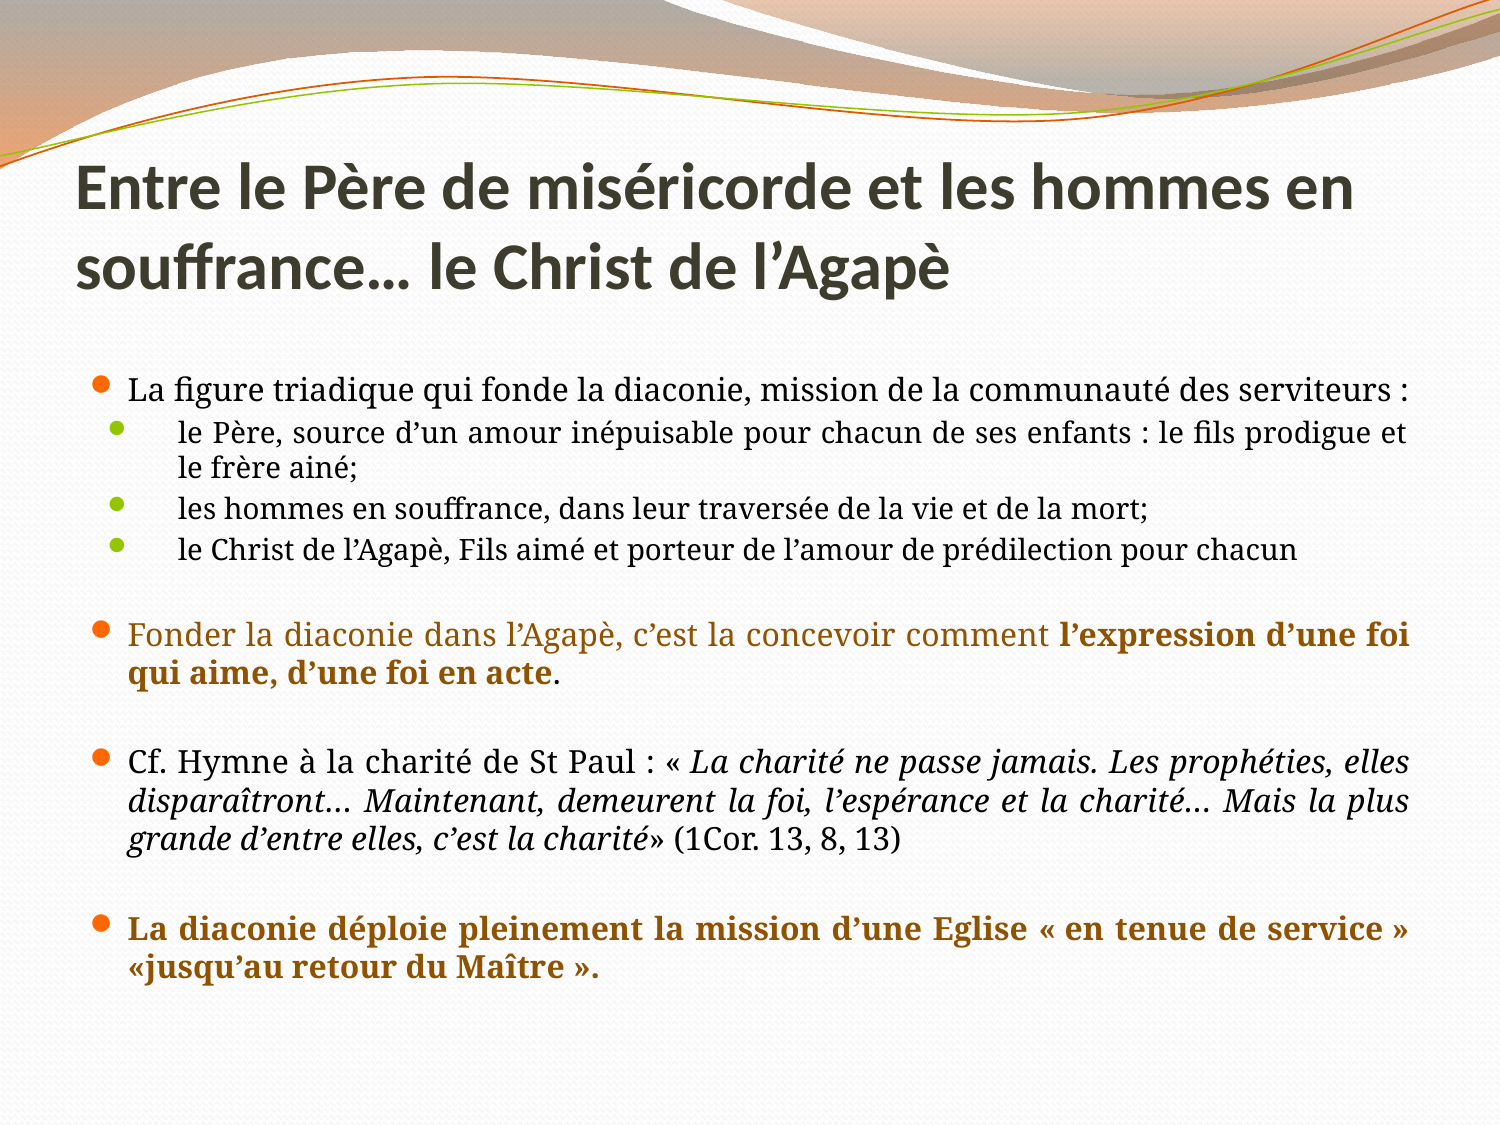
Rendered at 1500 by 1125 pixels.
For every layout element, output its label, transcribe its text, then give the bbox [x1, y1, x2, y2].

title Entre le Père de miséricorde et les hommes en souffrance… le Christ de l’Agapè [75, 115, 1425, 303]
list La figure triadique qui fonde la diaconie, mission de la communauté des serviteurs : le Père, source d’un amour inépuisable pour chacun de ses enfants : le fils prodigue et le frère ainé; les hommes en souffrance, dans leur traversée de la vie et de la mort; le Christ de l’Agapè, Fils aimé et porteur de l’amour de prédilection pour chacun Fonder la diaconie dans l’Agapè, c’est la concevoir comment l’expression d’une foi qui aime, d’une foi en acte. Cf. Hymne à la charité de St Paul : « La charité ne passe jamais. Les prophéties, elles disparaîtront… Maintenant, demeurent la foi, l’espérance et la charité… Mais la plus grande d’entre elles, c’est la charité» (1Cor. 13, 8, 13) La diaconie déploie pleinement la mission d’une Eglise « en tenue de service » «jusqu’au retour du Maître ». [75, 317, 1425, 1038]
